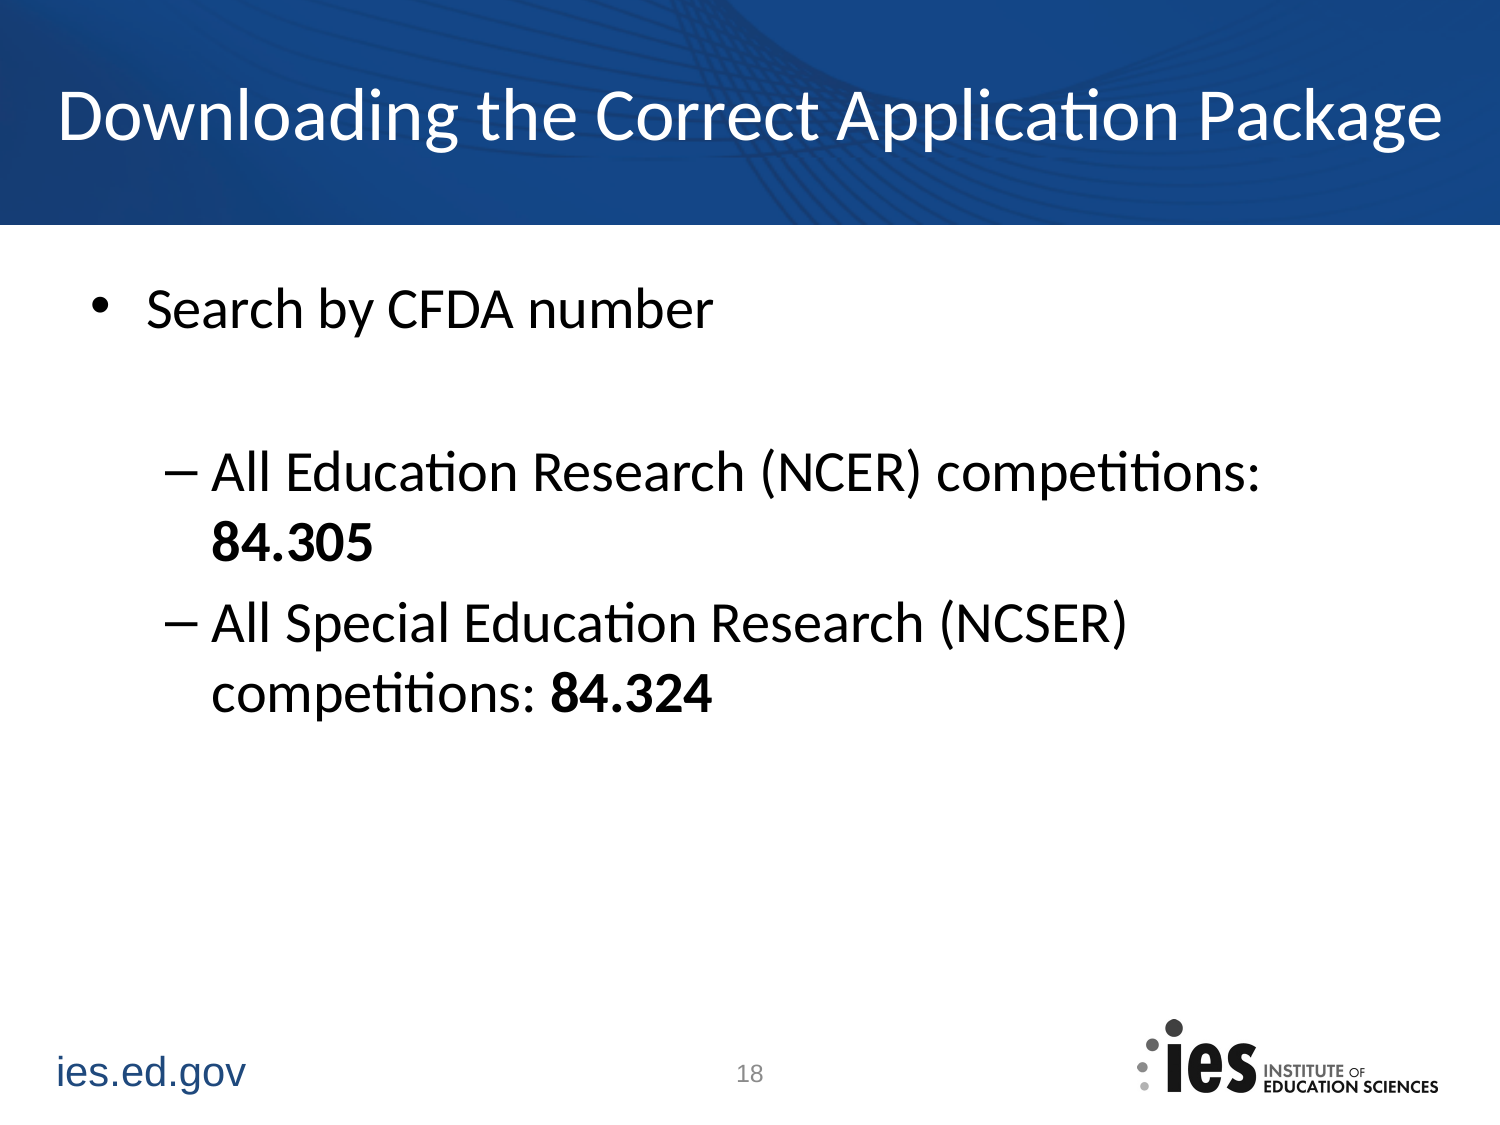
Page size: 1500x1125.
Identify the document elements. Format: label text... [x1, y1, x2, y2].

list Search by CFDA number All Education Research (NCER) competitions: 84.305 All Special Education Research (NCSER) competitions: 84.324 [75, 262, 1425, 1005]
title Downloading the Correct Application Package [1, 0, 1500, 221]
picture [0, 0, 1500, 225]
picture [1137, 1019, 1438, 1093]
slide_number 18 [575, 1042, 925, 1103]
